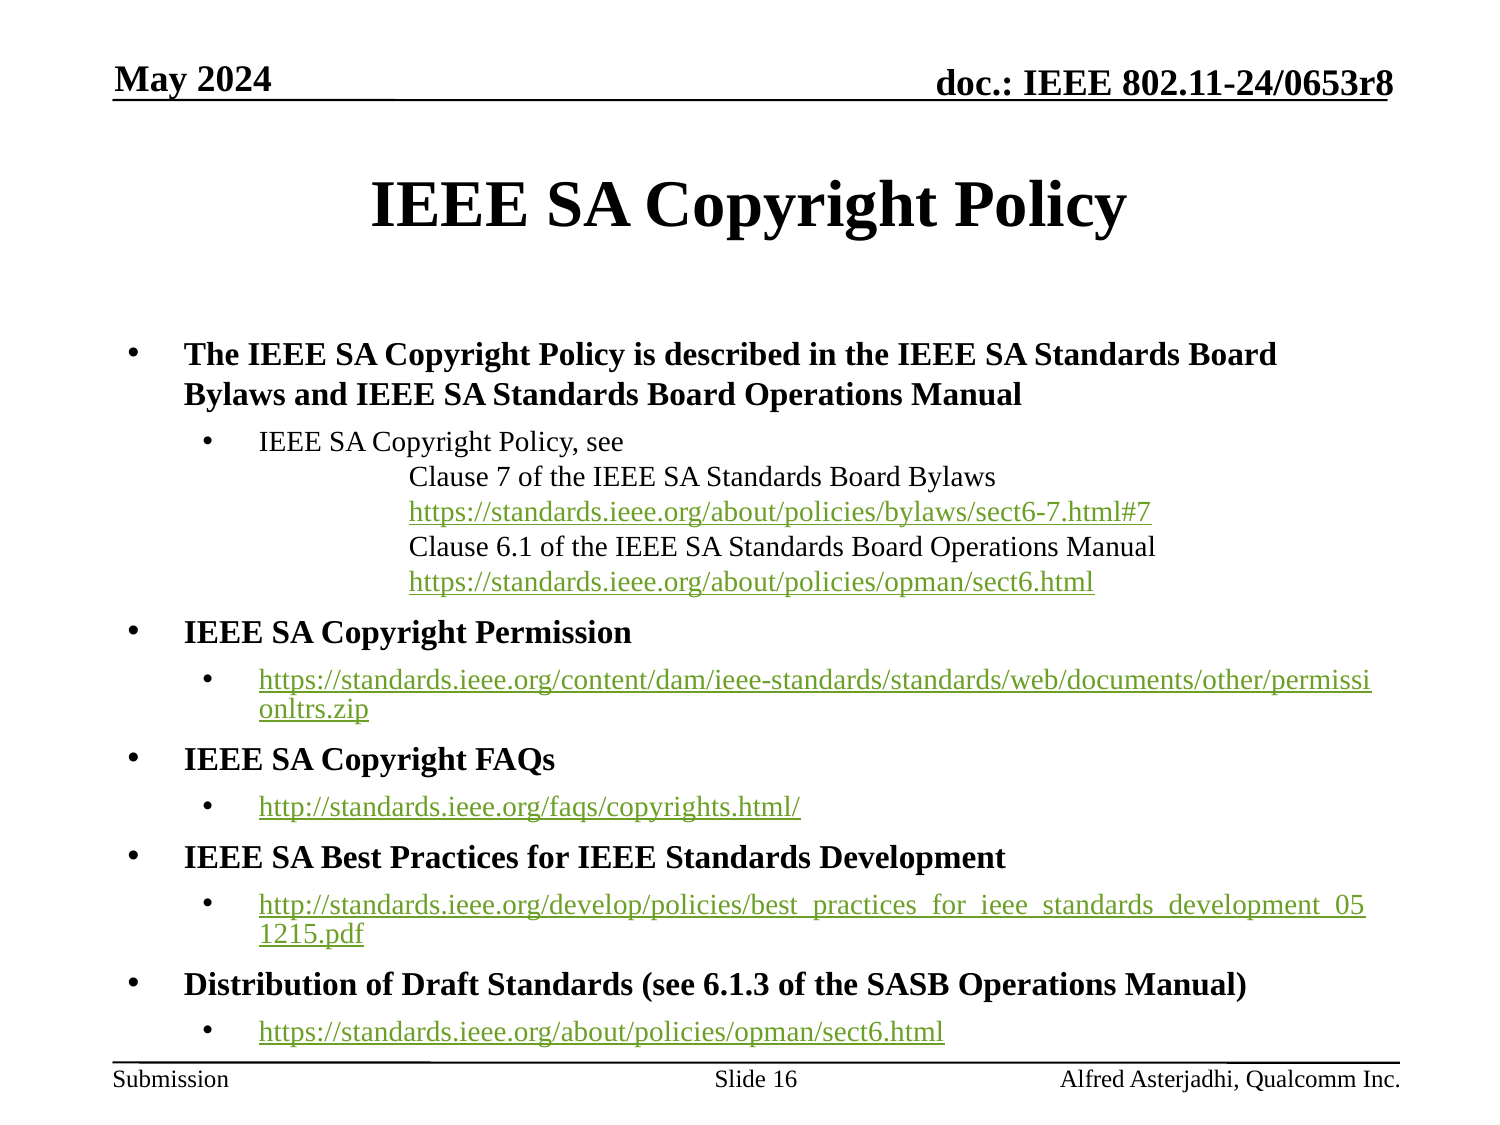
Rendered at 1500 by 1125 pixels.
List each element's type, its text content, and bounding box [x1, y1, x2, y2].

footer Alfred Asterjadhi, Qualcomm Inc. [878, 1061, 1402, 1093]
slide_number Slide 16 [712, 1061, 800, 1123]
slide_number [114, 54, 423, 100]
title IEEE SA Copyright Policy [112, 112, 1388, 288]
list The IEEE SA Copyright Policy is described in the IEEE SA Standards Board Bylaws and IEEE SA Standards Board Operations Manual IEEE SA Copyright Policy, see Clause 7 of the IEEE SA Standards Board Bylaws https://standards.ieee.org/about/policies/bylaws/sect6-7.html#7 Clause 6.1 of the IEEE SA Standards Board Operations Manual https://standards.ieee.org/about/policies/opman/sect6.html IEEE SA Copyright Permission https://standards.ieee.org/content/dam/ieee-standards/standards/web/documents/other/permissionltrs.zip IEEE SA Copyright FAQs http://standards.ieee.org/faqs/copyrights.html/ IEEE SA Best Practices for IEEE Standards Development http://standards.ieee.org/develop/policies/best_practices_for_ieee_standards_development_051215.pdf Distribution of Draft Standards (see 6.1.3 of the SASB Operations Manual) https://standards.ieee.org/about/policies/opman/sect6.html [112, 324, 1388, 1063]
